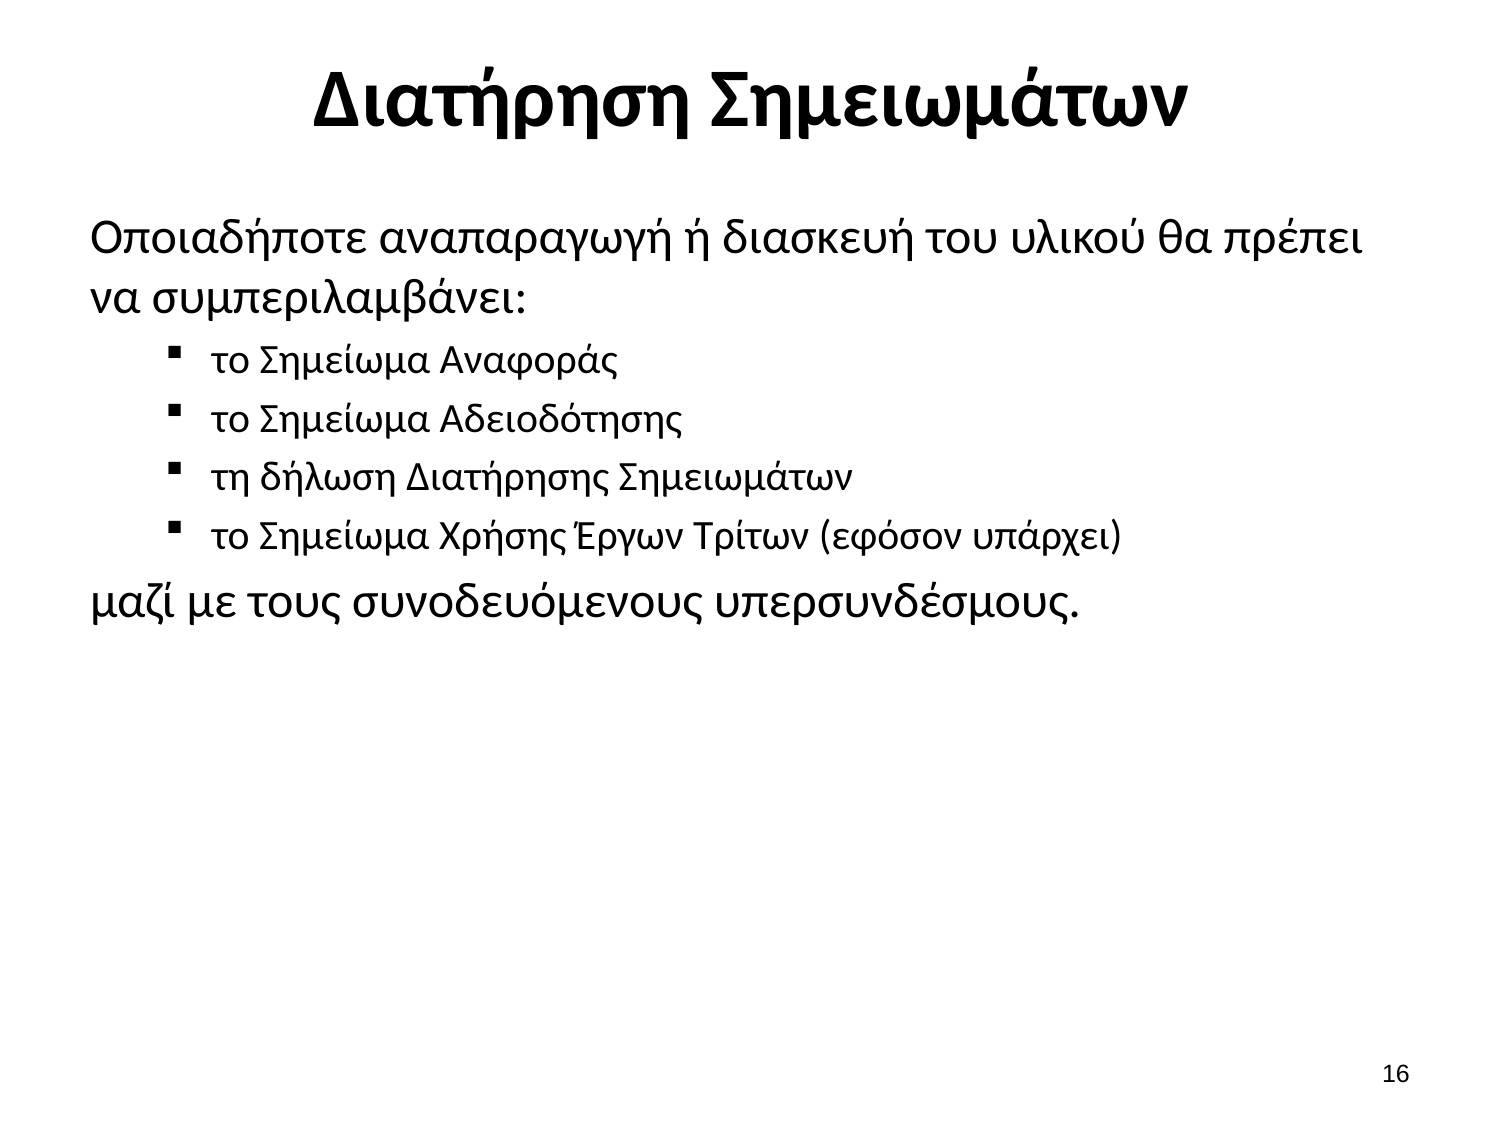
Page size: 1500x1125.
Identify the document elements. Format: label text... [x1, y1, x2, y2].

slide_number 15 [1074, 1042, 1425, 1103]
title Διατήρηση Σημειωμάτων [76, 19, 1427, 169]
list Οποιαδήποτε αναπαραγωγή ή διασκευή του υλικού θα πρέπει να συμπεριλαμβάνει: το Σημείωμα Αναφοράς το Σημείωμα Αδειοδότησης τη δήλωση Διατήρησης Σημειωμάτων το Σημείωμα Χρήσης Έργων Τρίτων (εφόσον υπάρχει) μαζί με τους συνοδευόμενους υπερσυνδέσμους. [75, 196, 1425, 1024]
